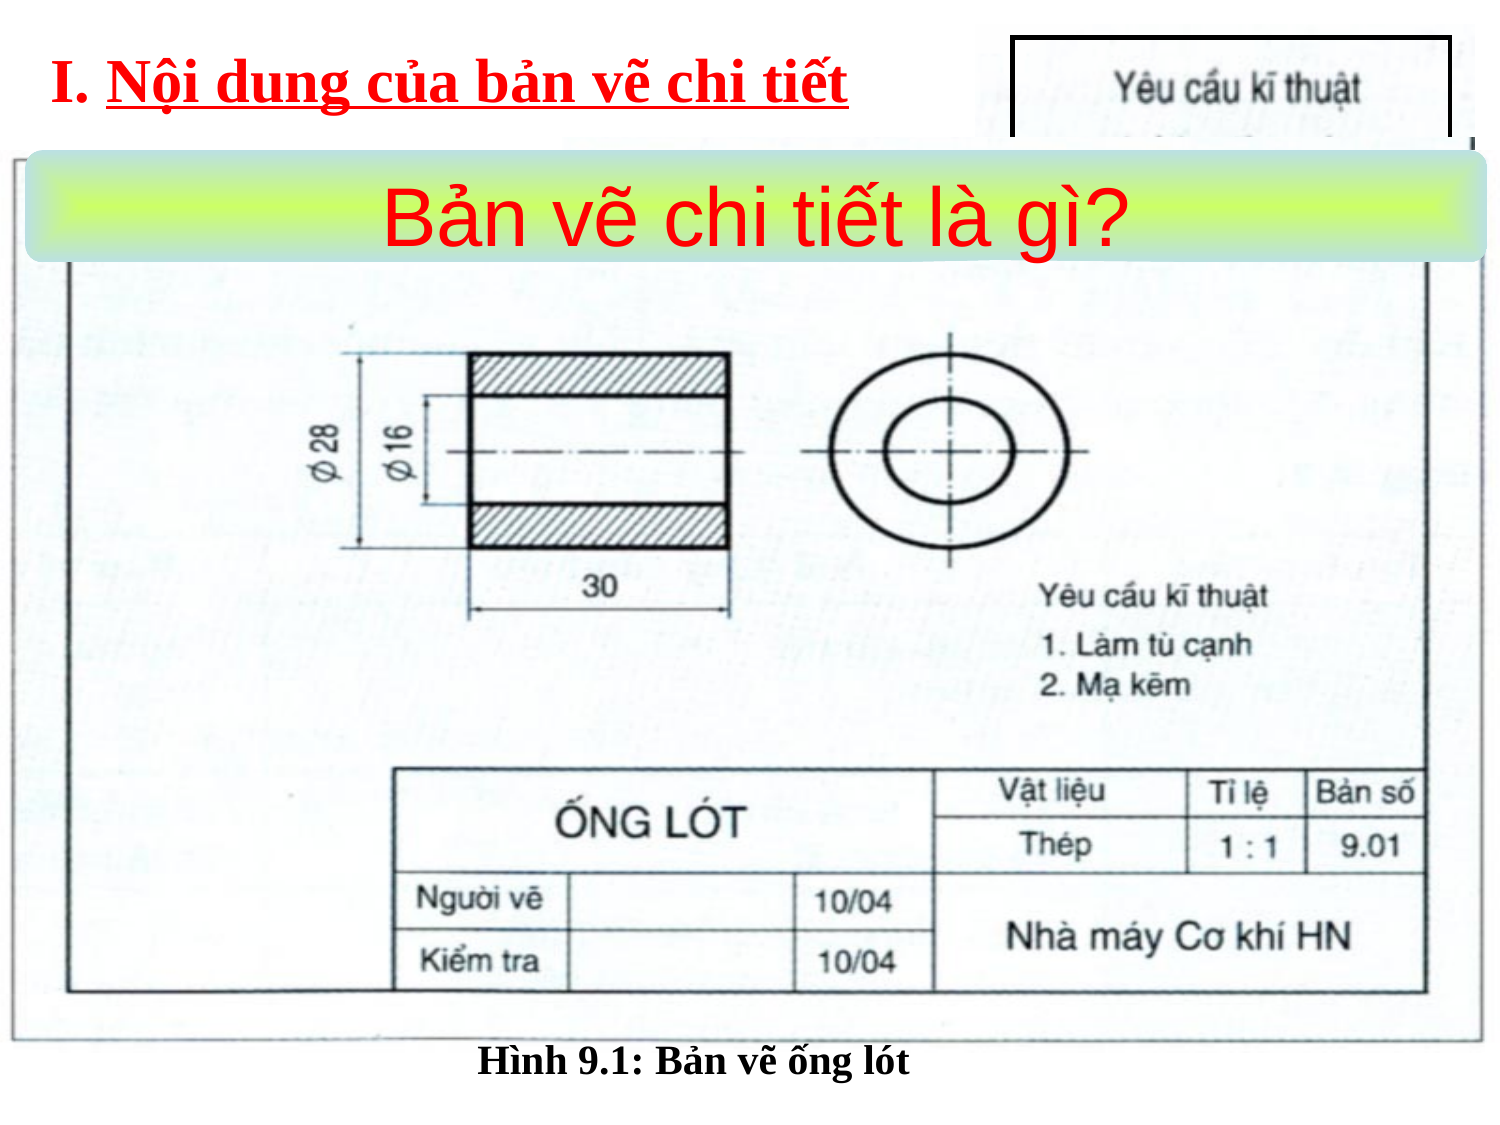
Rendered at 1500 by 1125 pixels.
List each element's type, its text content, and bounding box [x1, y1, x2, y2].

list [0, 150, 1500, 1053]
picture [562, 24, 1475, 150]
title I. Nội dung của bản vẽ chi tiết [0, 37, 974, 118]
text_box Hình 9.1: Bản vẽ ống lót [462, 1053, 1025, 1100]
